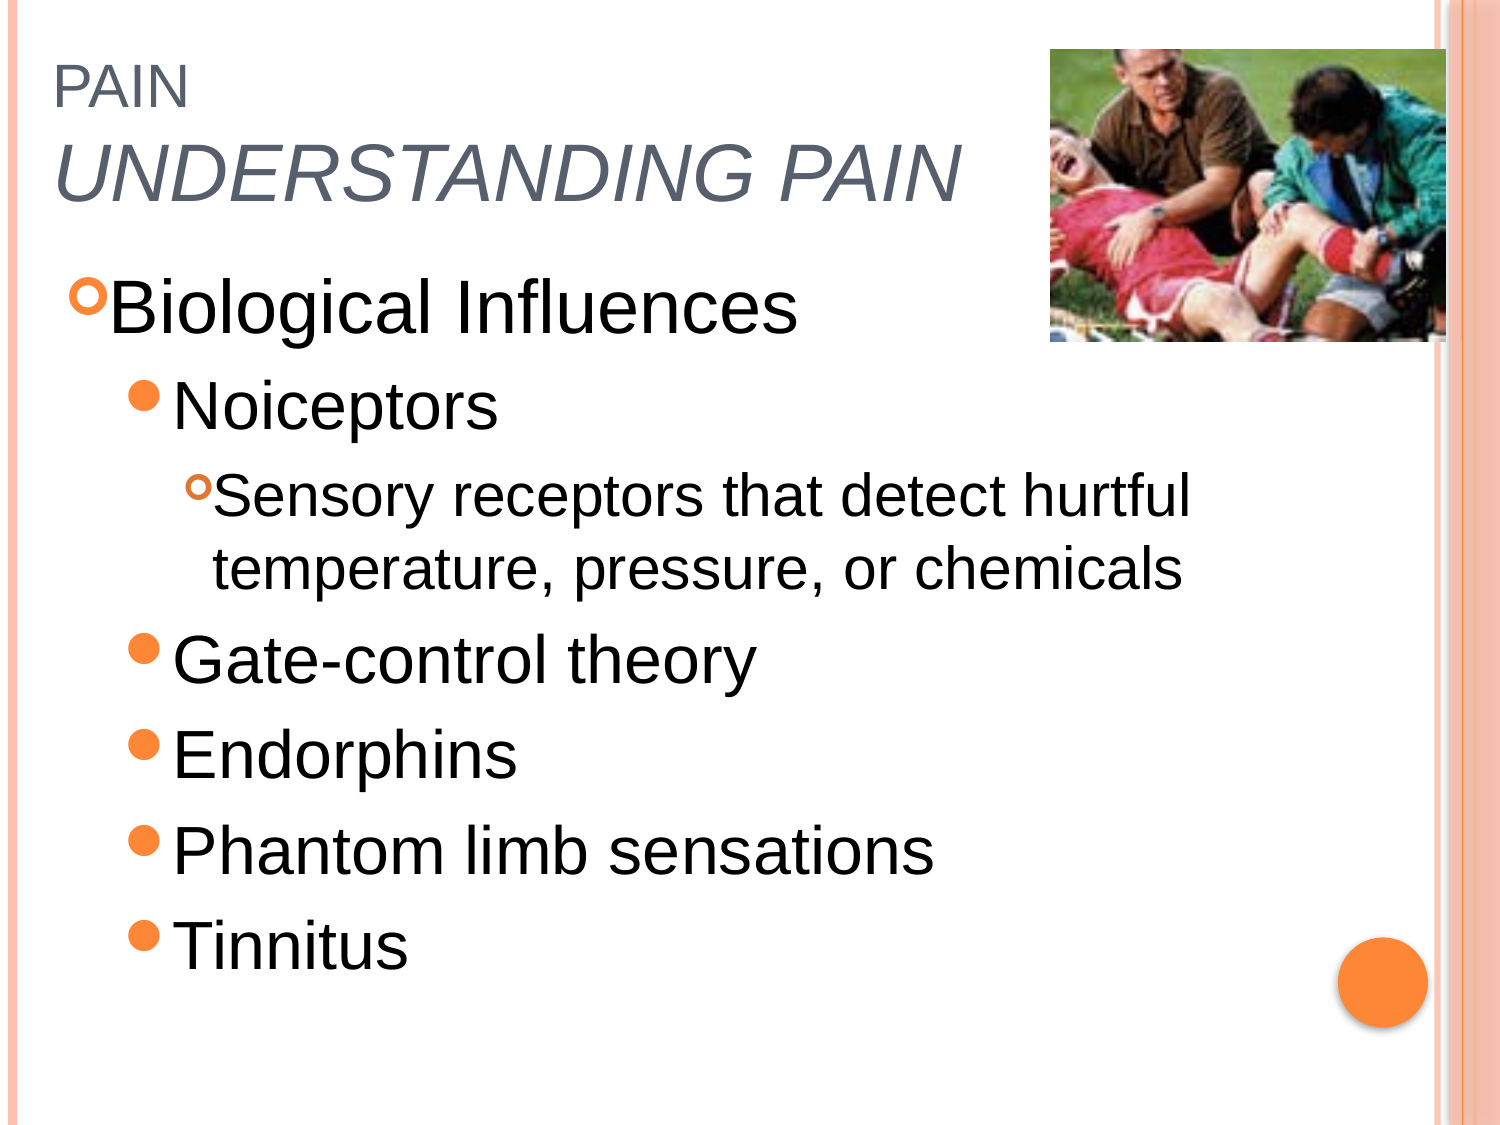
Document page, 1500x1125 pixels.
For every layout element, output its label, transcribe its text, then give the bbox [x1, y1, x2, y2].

list Biological Influences Noiceptors Sensory receptors that detect hurtful temperature, pressure, or chemicals Gate-control theory Endorphins Phantom limb sensations Tinnitus [50, 249, 1400, 993]
picture [1049, 49, 1446, 343]
title Pain Understanding Pain [37, 37, 1500, 225]
